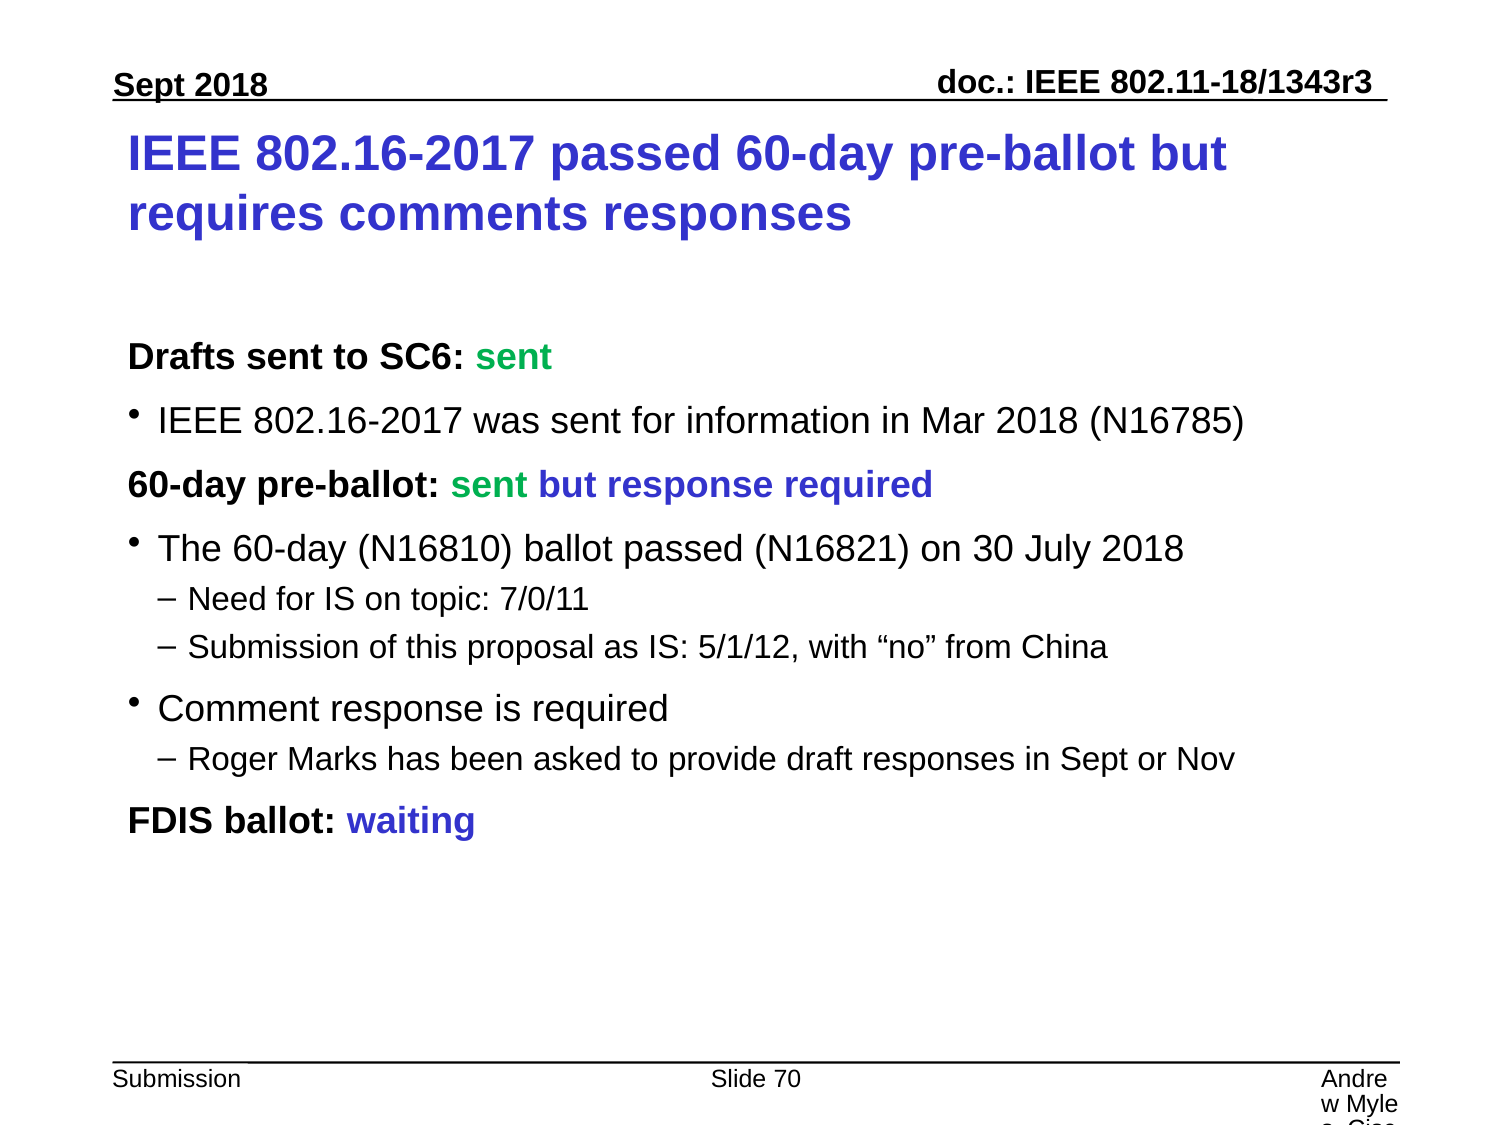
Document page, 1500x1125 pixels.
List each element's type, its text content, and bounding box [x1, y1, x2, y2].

title IEEE 802.16-2017 passed 60-day pre-ballot but requires comments responses [112, 112, 1388, 288]
slide_number Slide 70 [709, 1061, 803, 1093]
footer Andrew Myles, Cisco [1320, 1061, 1402, 1093]
list Drafts sent to SC6: sent IEEE 802.16-2017 was sent for information in Mar 2018 (N16785) 60-day pre-ballot: sent but response required The 60-day (N16810) ballot passed (N16821) on 30 July 2018 Need for IS on topic: 7/0/11 Submission of this proposal as IS: 5/1/12, with “no” from China Comment response is required Roger Marks has been asked to provide draft responses in Sept or Nov FDIS ballot: waiting [112, 324, 1388, 1000]
